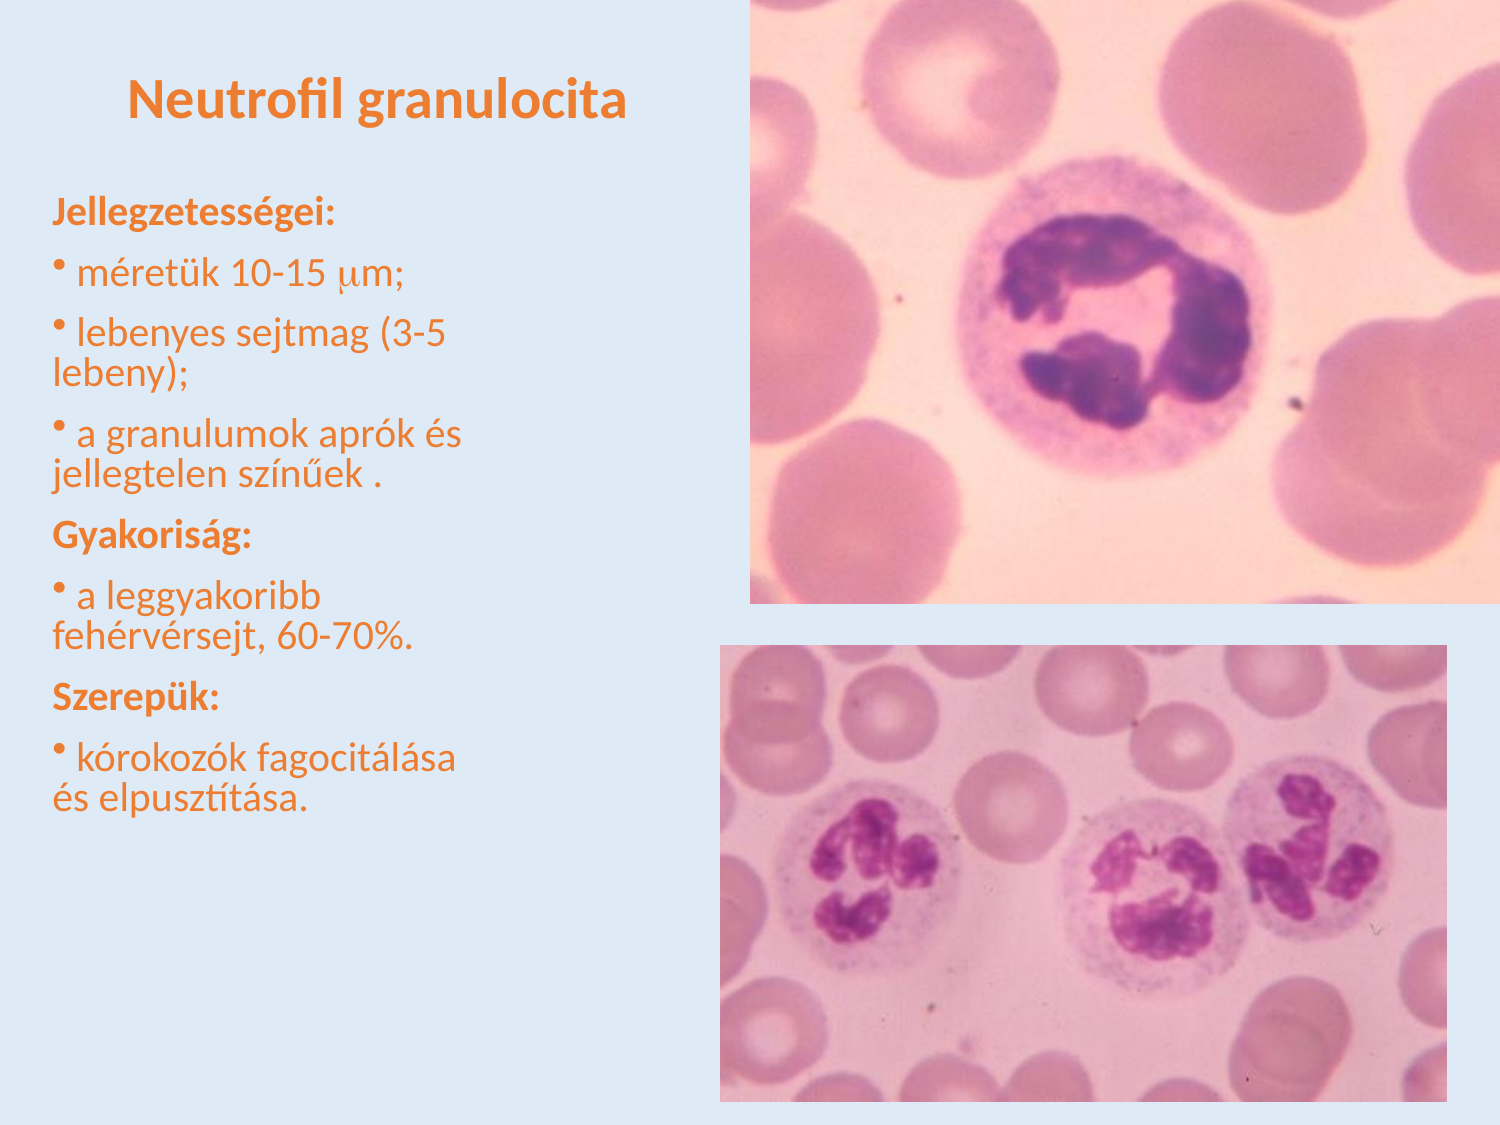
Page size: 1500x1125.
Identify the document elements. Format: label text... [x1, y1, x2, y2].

picture [749, 0, 1500, 604]
picture [719, 645, 1447, 1102]
title Neutrofil granulocita [112, 31, 749, 169]
text_box Jellegzetességei: méretük 10-15 mm; lebenyes sejtmag (3-5 lebeny); a granulumok aprók és jellegtelen színűek . Gyakoriság: a leggyakoribb fehérvérsejt, 60-70%. Szerepük: kórokozók fagocitálása és elpusztítása. [37, 185, 500, 827]
